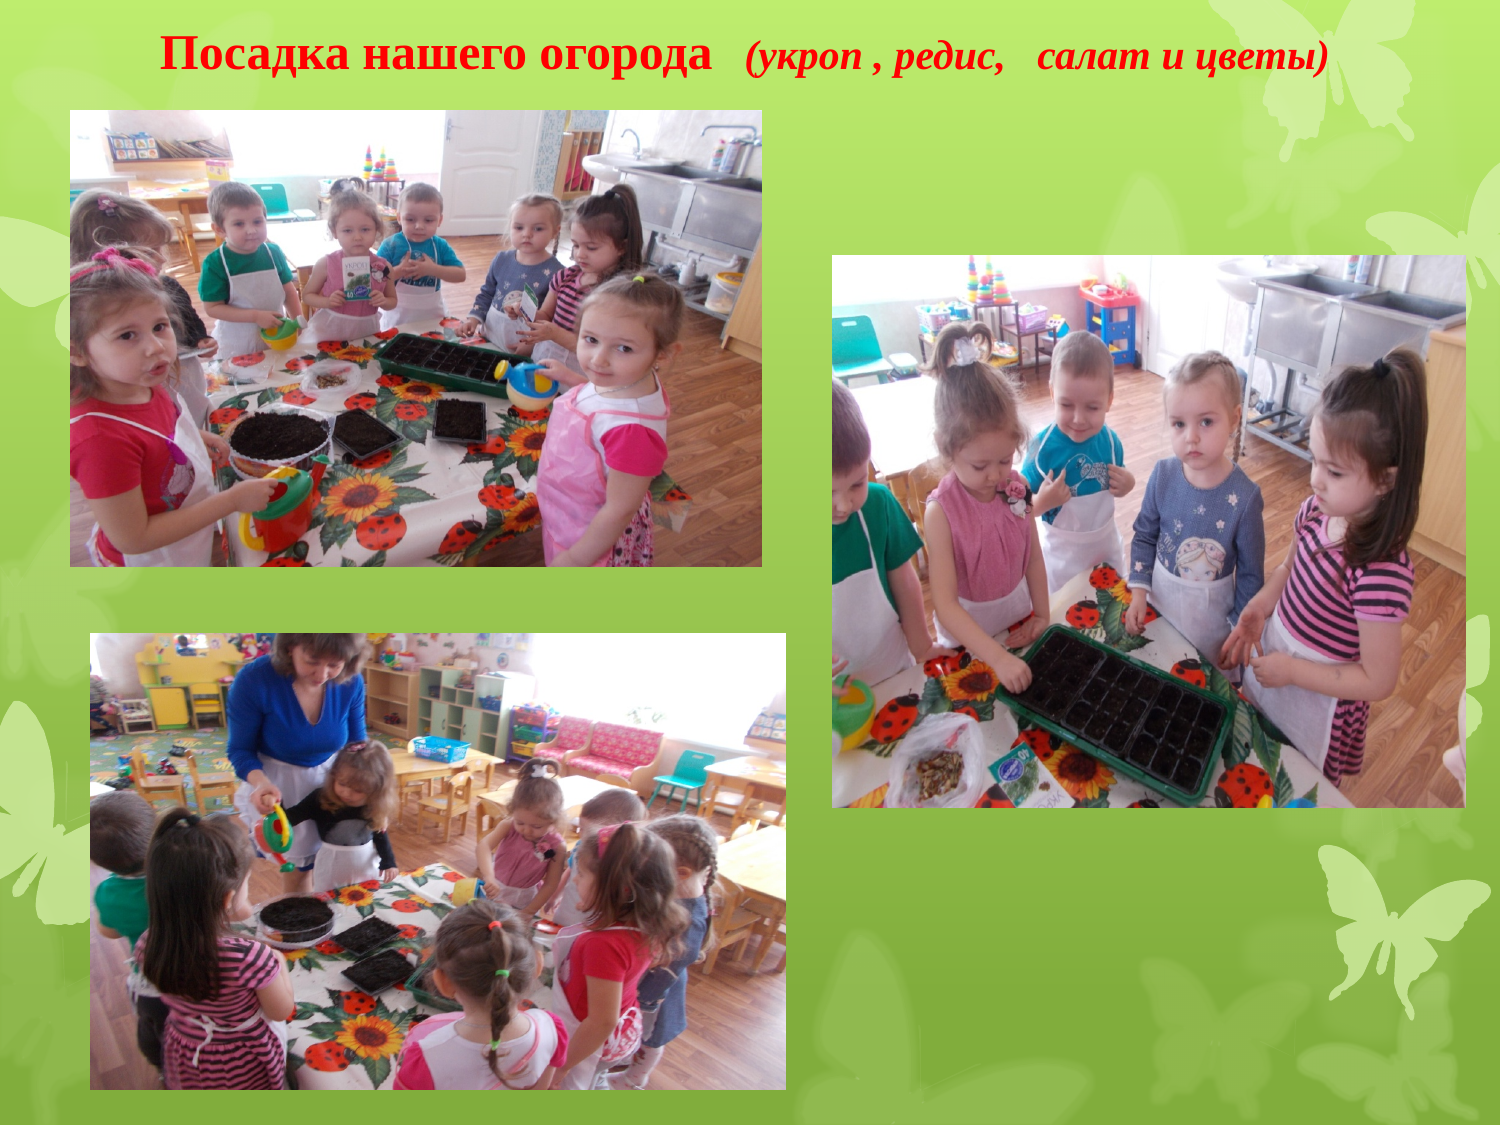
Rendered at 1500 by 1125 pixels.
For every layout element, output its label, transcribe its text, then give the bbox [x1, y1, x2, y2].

picture [832, 254, 1466, 808]
picture [69, 110, 763, 568]
text_box Посадка нашего огорода (укроп , редис, салат и цветы) [70, 11, 1430, 147]
picture [89, 632, 786, 1091]
